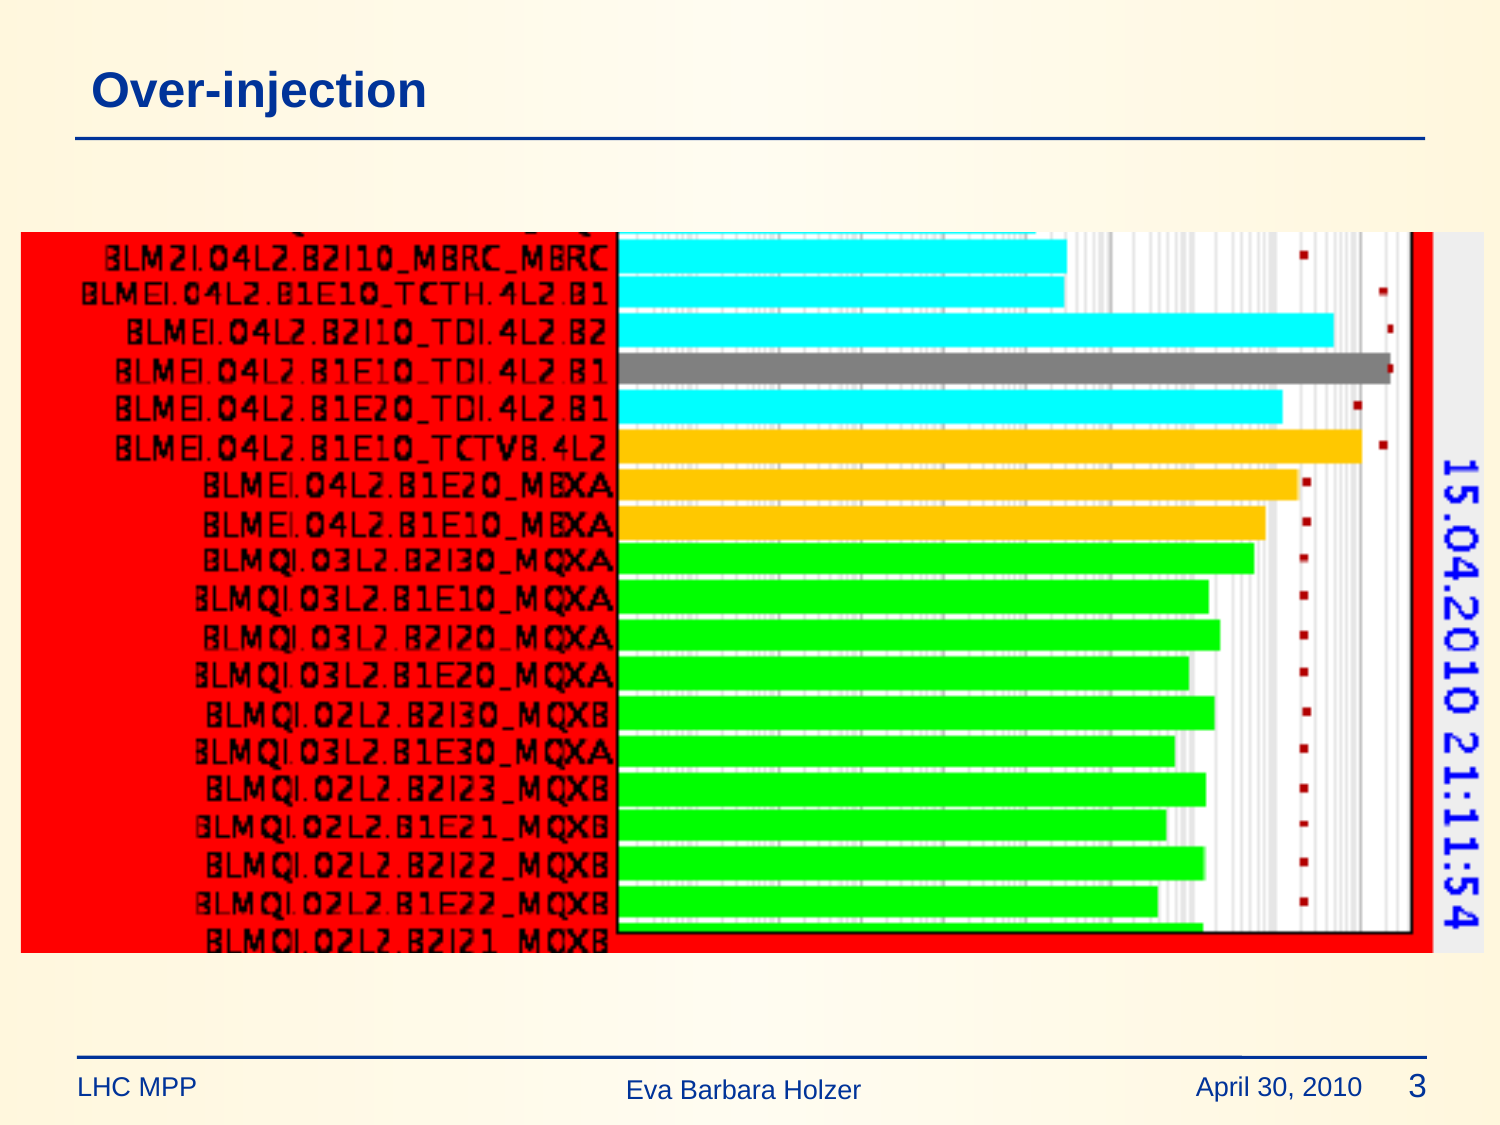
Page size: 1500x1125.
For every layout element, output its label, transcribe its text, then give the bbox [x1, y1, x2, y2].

title Over-injection [75, 35, 1425, 139]
picture [20, 231, 1485, 954]
